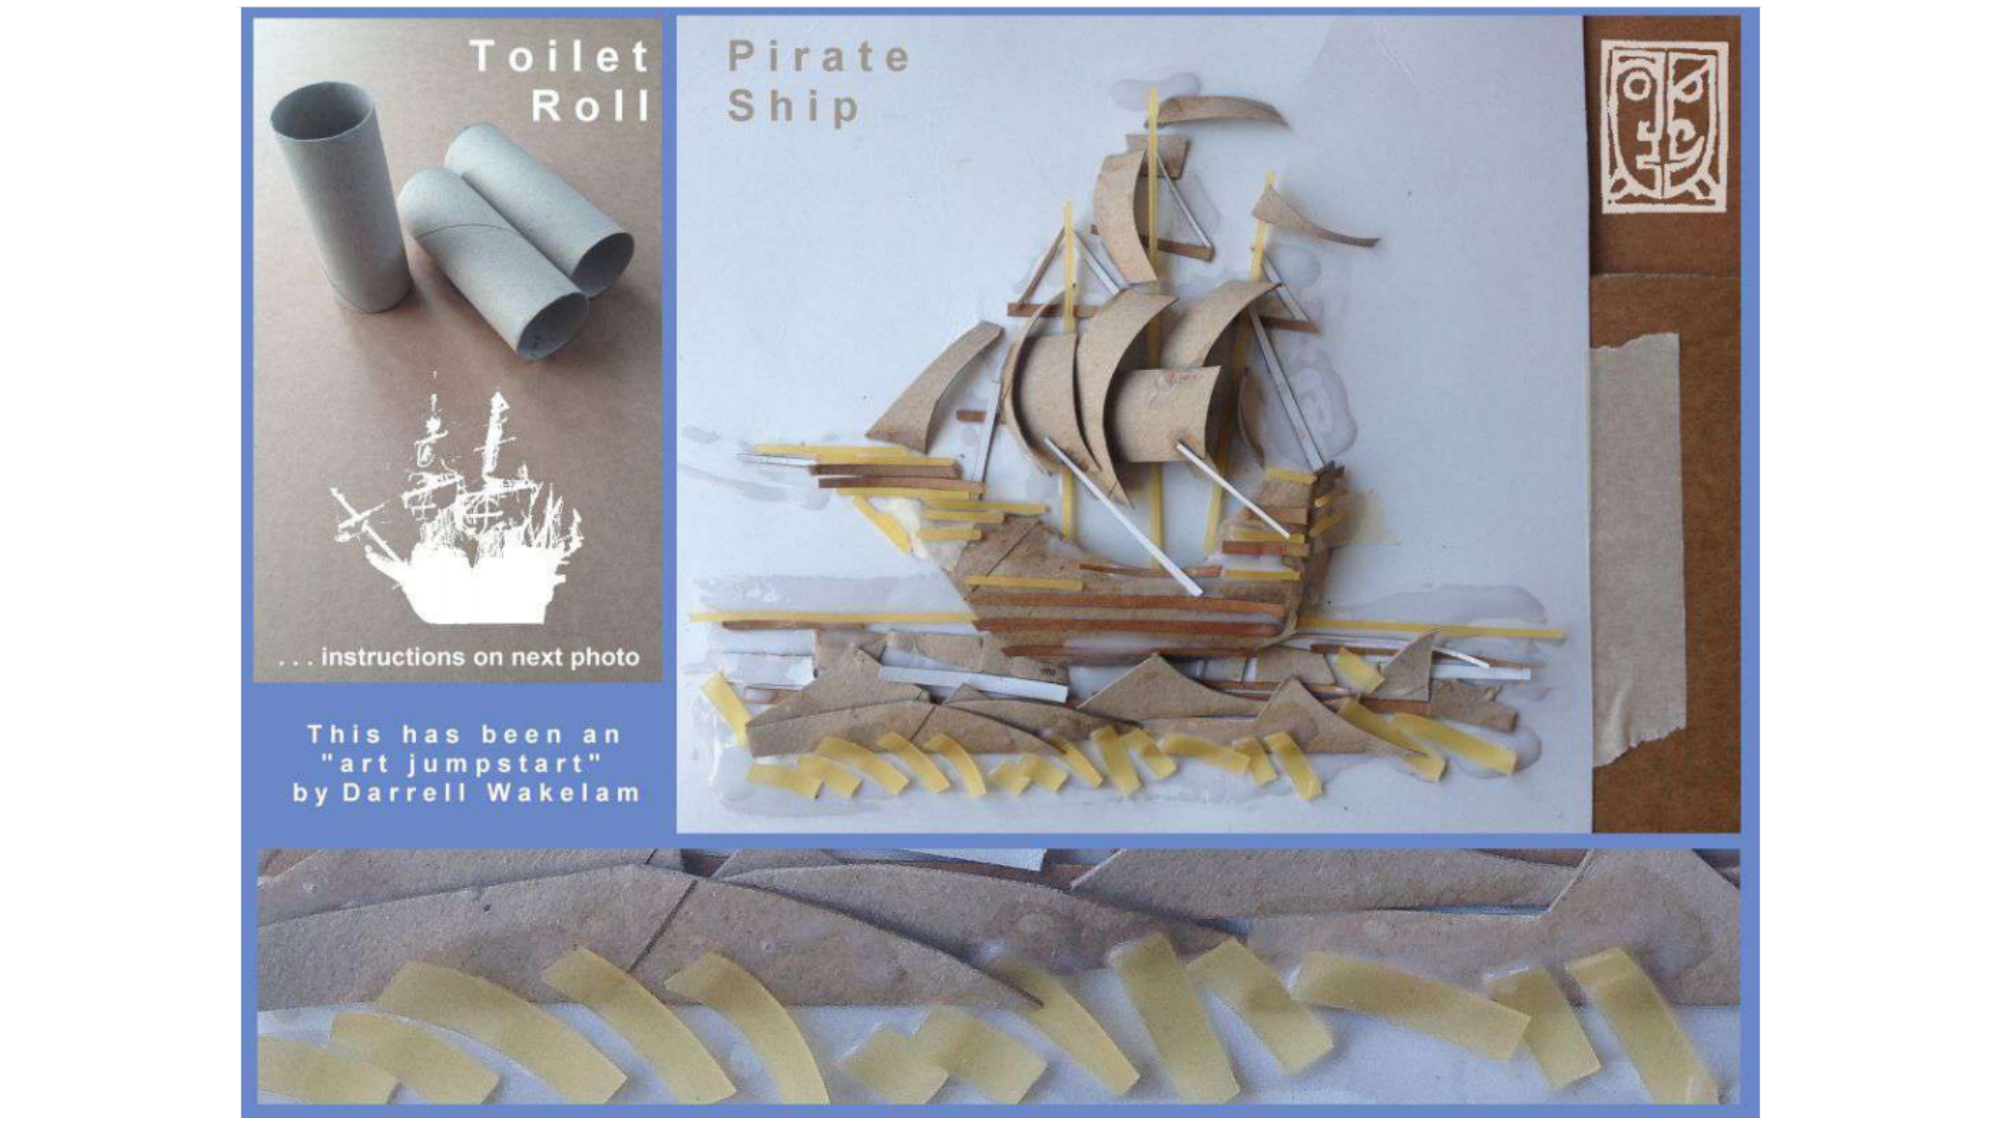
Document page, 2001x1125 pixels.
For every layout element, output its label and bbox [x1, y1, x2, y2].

picture [237, 6, 1763, 1119]
